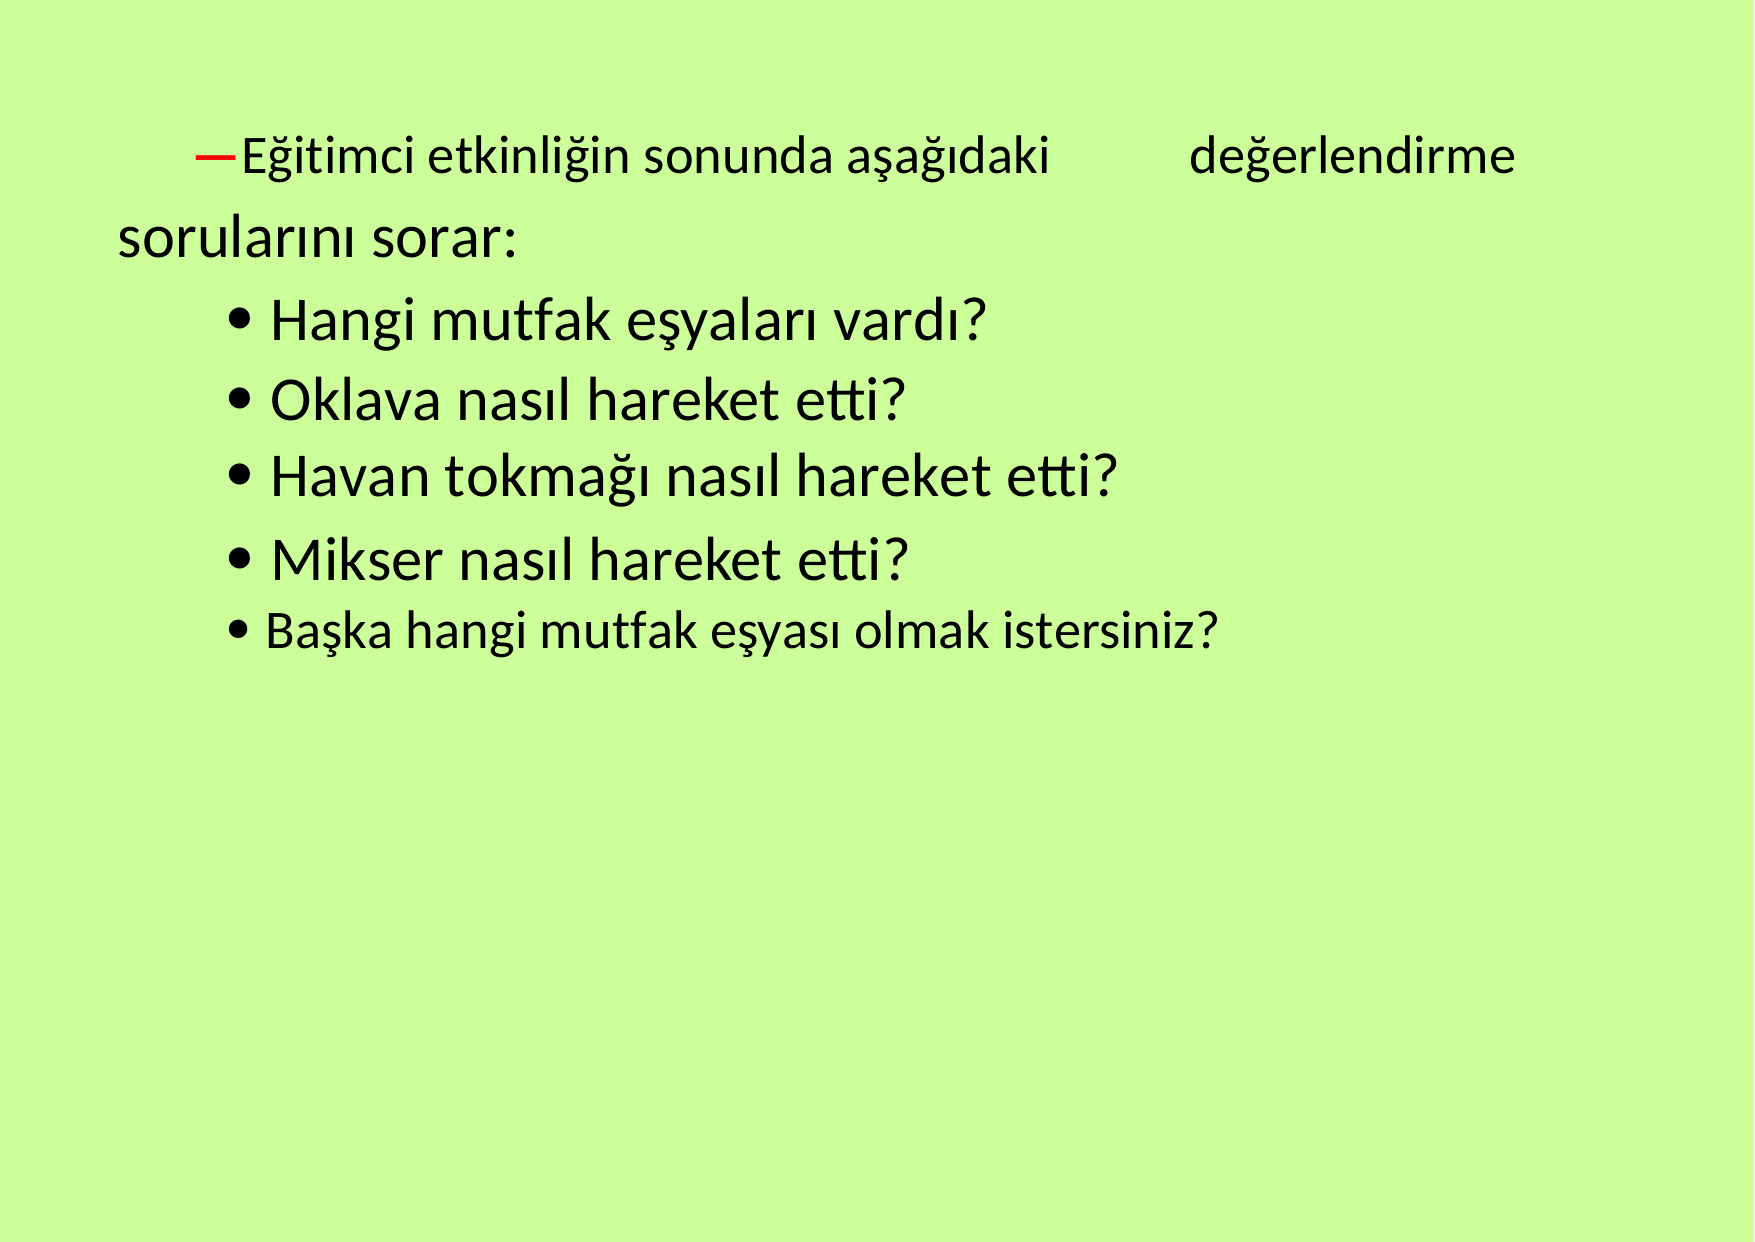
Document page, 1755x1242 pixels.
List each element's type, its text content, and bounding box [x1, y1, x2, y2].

text_box değerlendirme [1187, 128, 1575, 196]
text_box  Başka hangi mutfak eşyası olmak istersiniz? [227, 598, 1377, 670]
text_box —Eğitimci etkinliğin sonunda aşağıdaki sorularını sorar:  Hangi mutfak eşyaları vardı?  Oklava nasıl hareket etti?  Havan tokmağı nasıl hareket etti?  Mikser nasıl hareket etti? [115, 128, 1187, 590]
